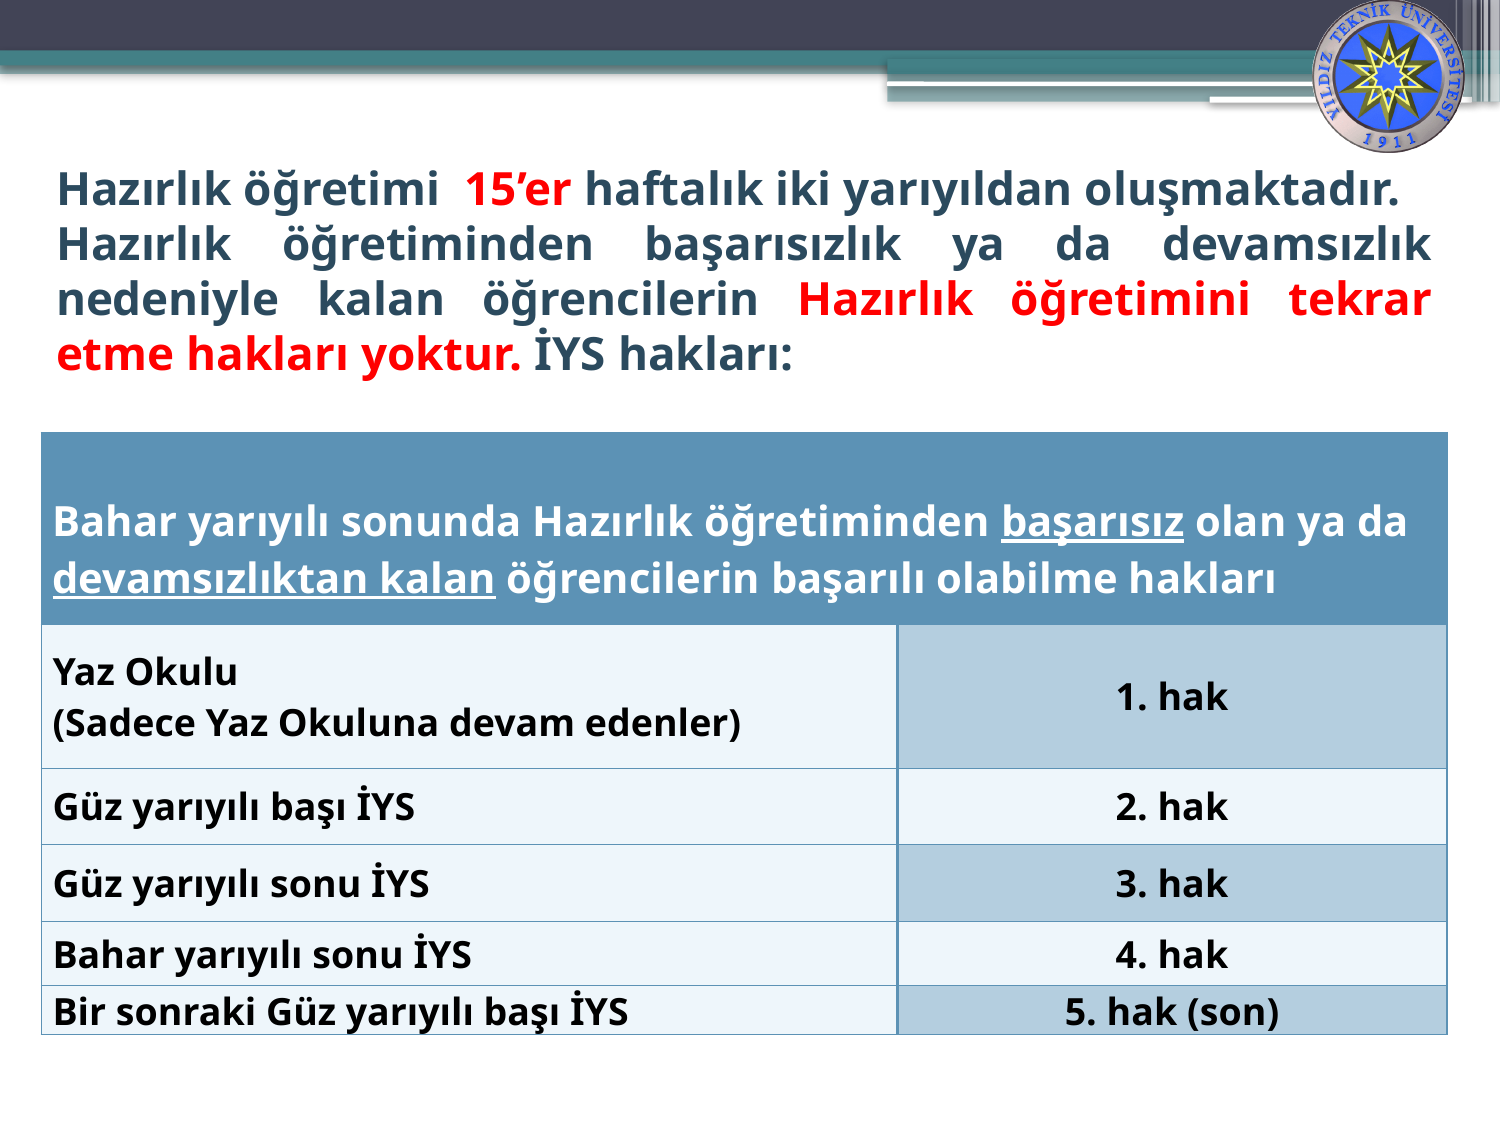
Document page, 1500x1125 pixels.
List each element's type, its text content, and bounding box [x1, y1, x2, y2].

table_cell Güz yarıyılı sonu İYS [42, 845, 896, 921]
table_cell 2. hak [899, 769, 1446, 844]
table_cell 4. hak [899, 922, 1446, 985]
table_cell Yaz Okulu (Sadece Yaz Okuluna devam edenler) [42, 625, 896, 768]
table_cell 5. hak (son) [899, 986, 1446, 1034]
table_header Bahar yarıyılı sonunda Hazırlık öğretiminden başarısız olan ya da devamsızlıktan kalan öğrencilerin başarılı olabilme hakları [42, 433, 1446, 624]
text_box Hazırlık öğretimi 15’er haftalık iki yarıyıldan oluşmaktadır. Hazırlık öğretiminden başarısızlık ya da devamsızlık nedeniyle kalan öğrencilerin Hazırlık öğretimini tekrar etme hakları yoktur. İYS hakları: [41, 152, 1447, 387]
picture [1312, 0, 1466, 153]
table_cell Bahar yarıyılı sonu İYS [42, 922, 896, 985]
table_cell Bir sonraki Güz yarıyılı başı İYS [42, 986, 896, 1034]
table_cell Güz yarıyılı başı İYS [42, 769, 896, 844]
table_cell 3. hak [899, 845, 1446, 921]
table_cell 1. hak [899, 625, 1446, 768]
